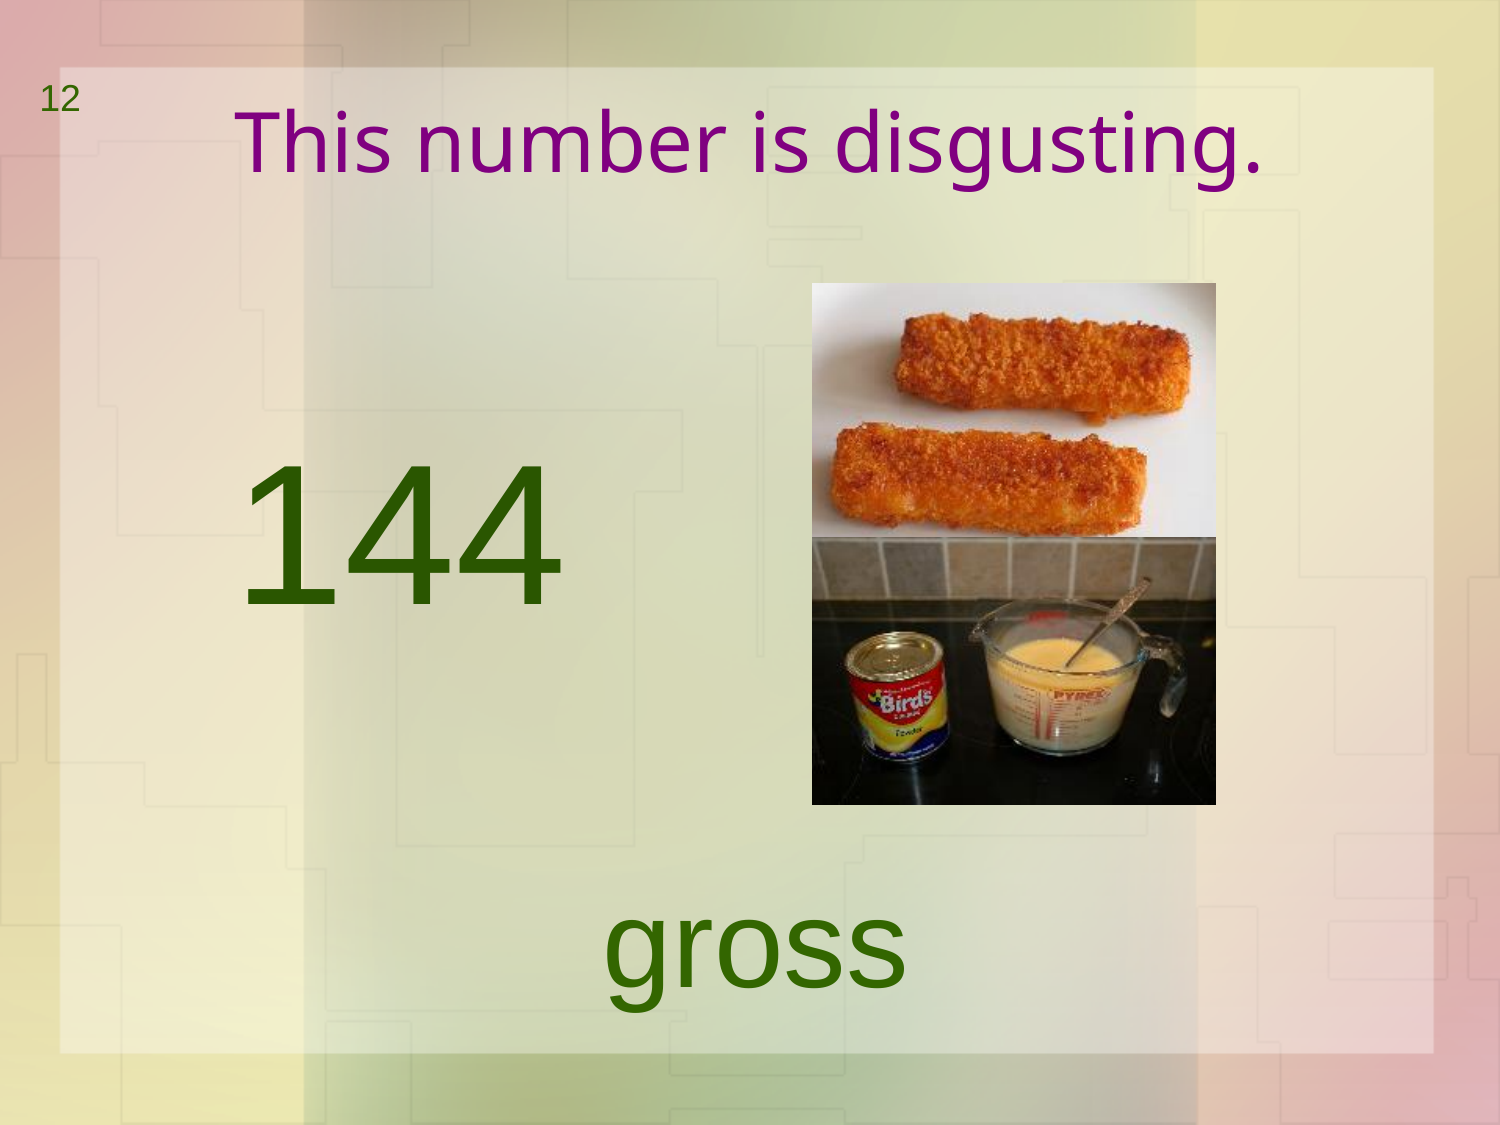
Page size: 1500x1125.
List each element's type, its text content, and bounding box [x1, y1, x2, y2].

text_box 144 [218, 397, 644, 652]
text_box gross [515, 855, 996, 1021]
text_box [812, 282, 1216, 806]
picture [0, 0, 1500, 1125]
text_box 12 [24, 66, 119, 127]
title This number is disgusting. [74, 44, 1426, 233]
